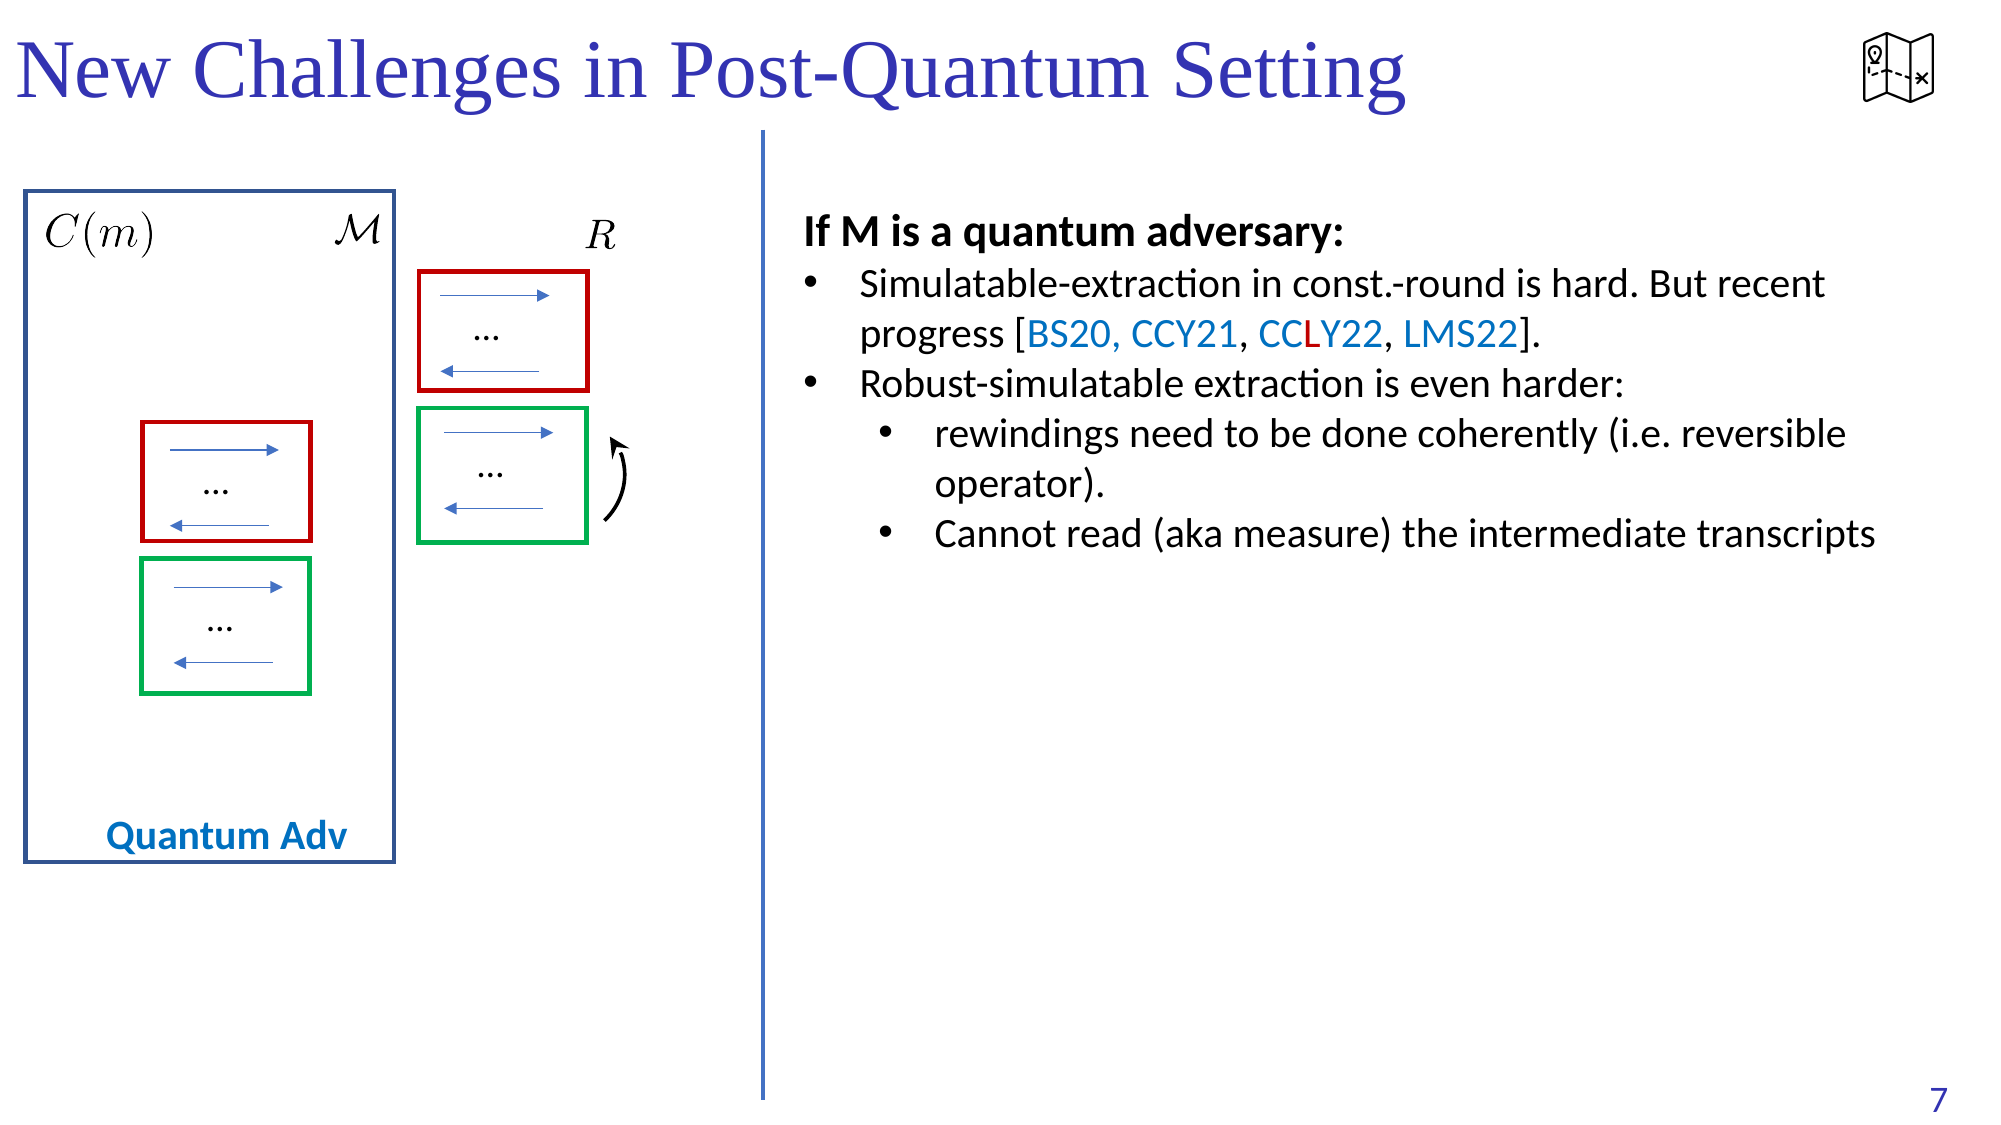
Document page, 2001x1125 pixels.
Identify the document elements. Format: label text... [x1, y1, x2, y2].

picture [46, 211, 152, 258]
text_box [585, 219, 616, 250]
title New Challenges in Post-Quantum Setting [0, 0, 1725, 142]
text_box [417, 407, 587, 544]
text_box [25, 190, 395, 863]
text_box If M is a quantum adversary: Simulatable-extraction in const.-round is hard. But recent progress [BS20, CCY21, CCLY22, LMS22]. Robust-simulatable extraction is even harder: rewindings need to be done coherently (i.e. reversible operator). Cannot read (aka measure) the intermediate transcripts [788, 193, 1966, 564]
text_box [418, 271, 588, 392]
text_box [565, 436, 630, 522]
text_box Quantum Adv [91, 800, 380, 866]
picture [1863, 32, 1934, 103]
